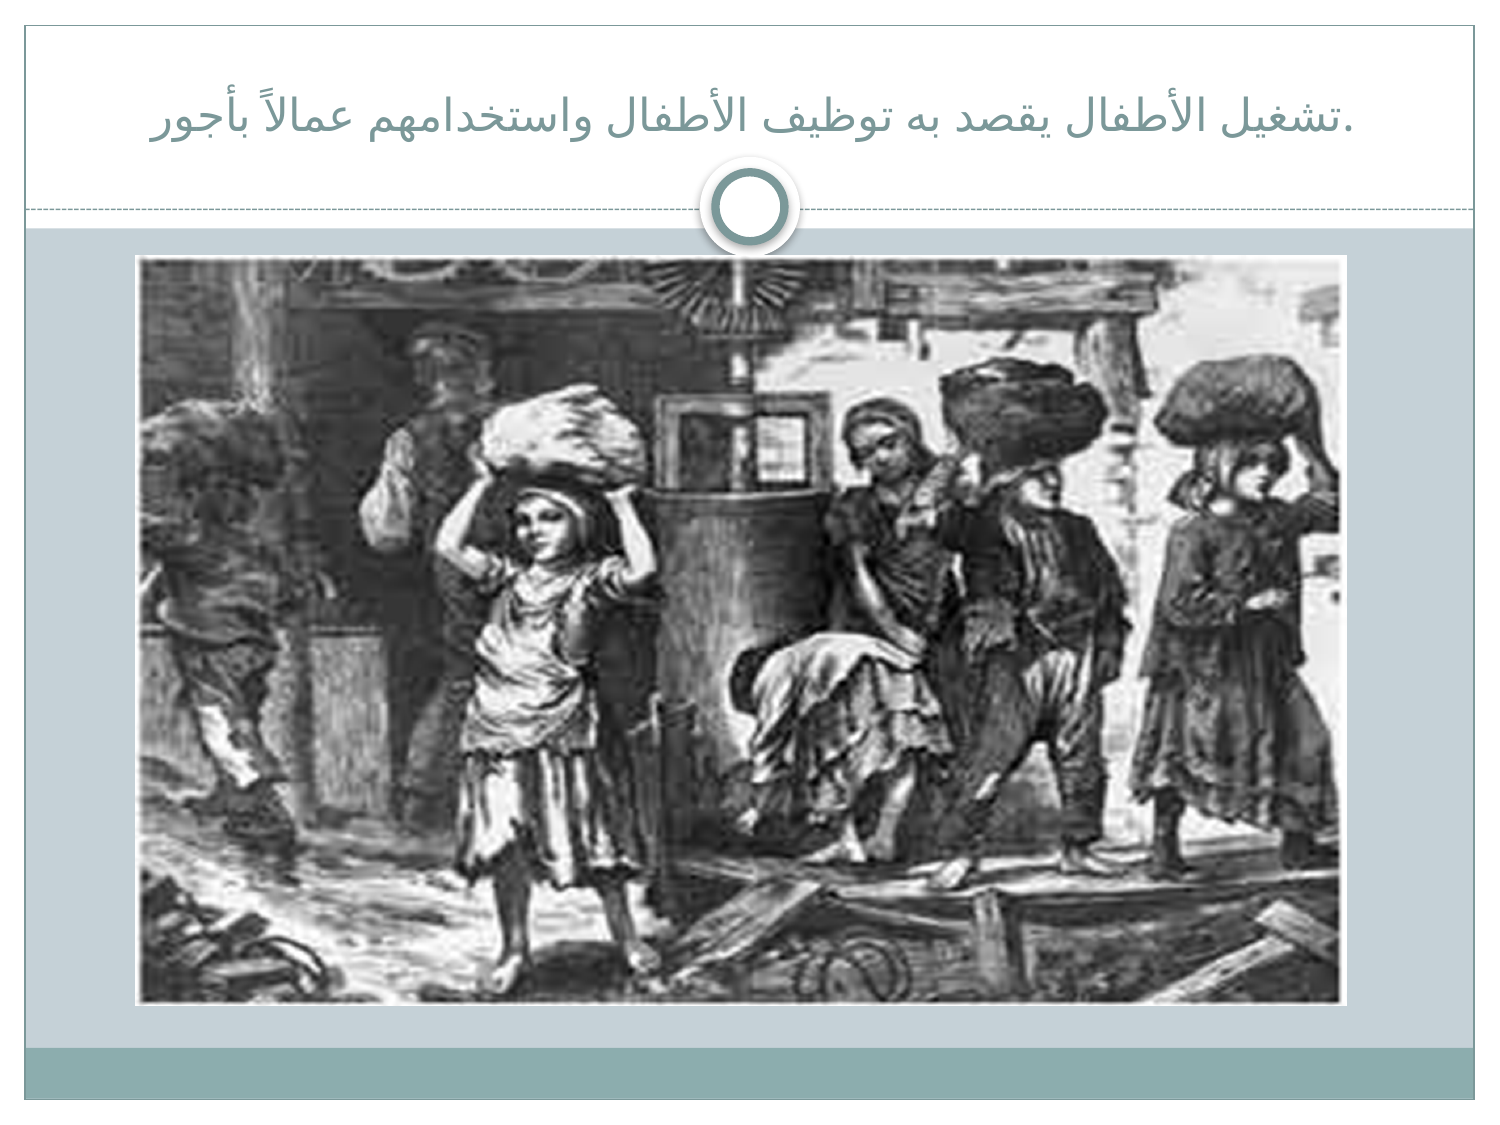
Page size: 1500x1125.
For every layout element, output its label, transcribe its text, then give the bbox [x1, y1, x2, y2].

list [135, 255, 1347, 1006]
title تشغيل الأطفال يقصد به توظيف الأطفال واستخدامهم عمالاً بأجور. [53, 78, 1454, 203]
